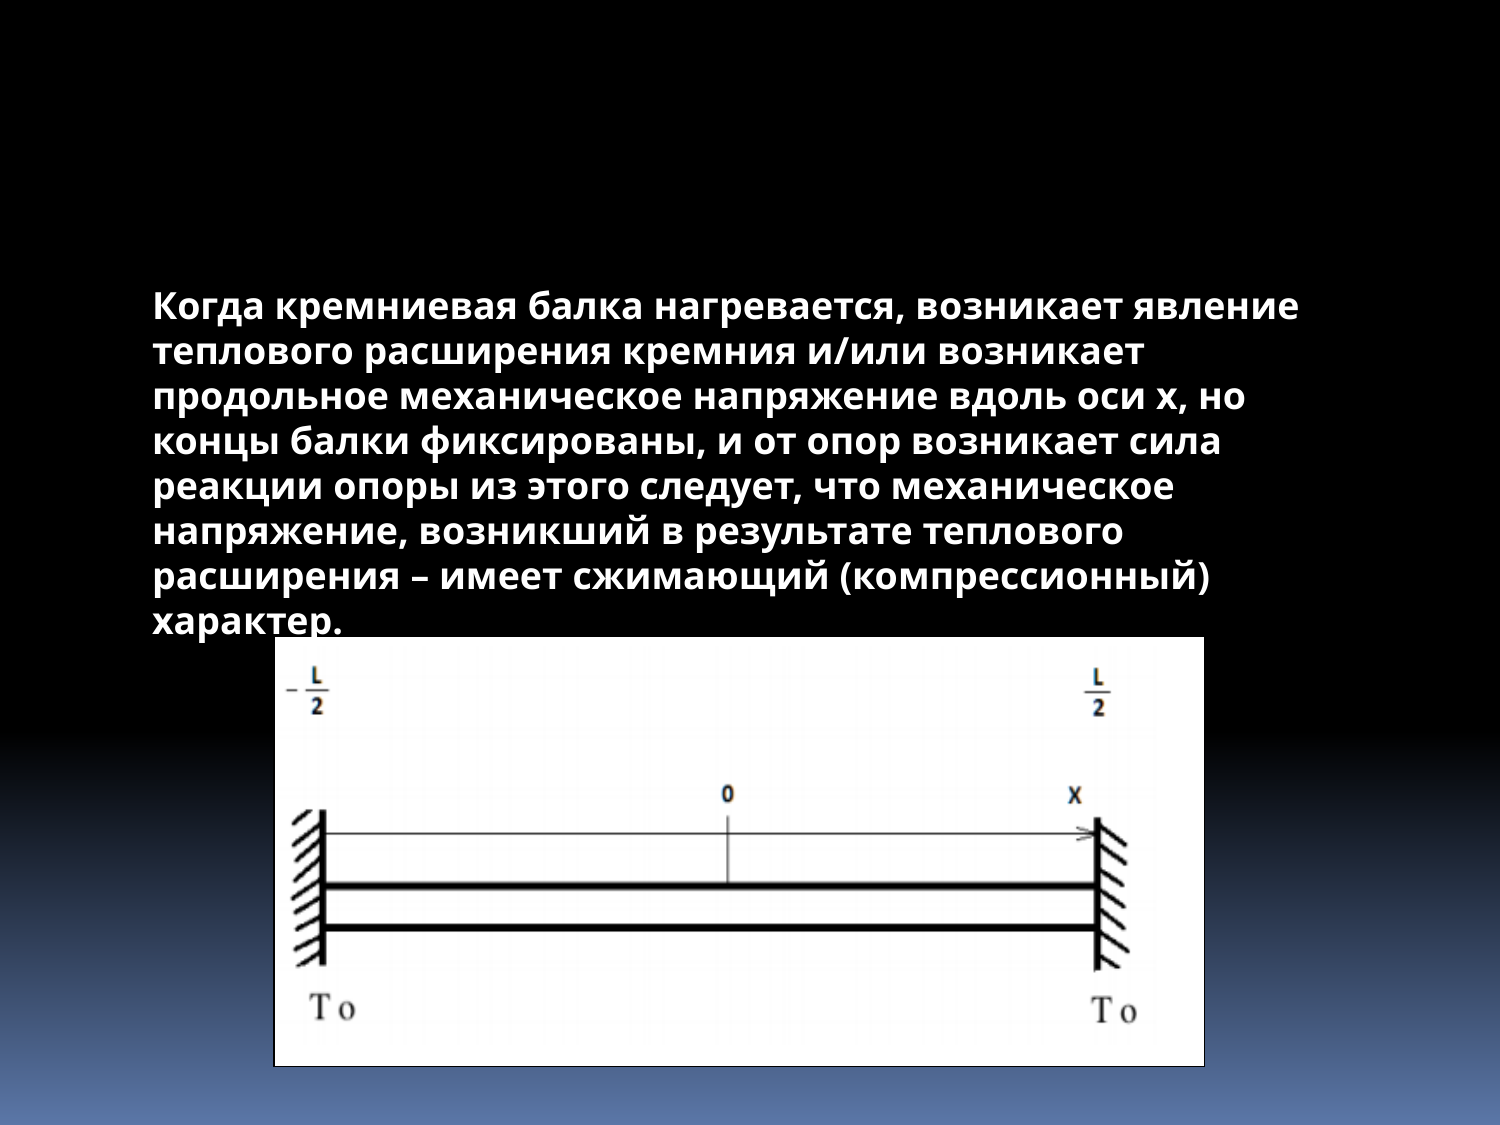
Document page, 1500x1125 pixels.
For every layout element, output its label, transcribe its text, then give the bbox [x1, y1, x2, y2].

picture [274, 636, 1205, 1067]
text_box Когда кремниевая балка нагревается, возникает явление теплового расширения кремния и/или возникает продольное механическое напряжение вдоль оси х, но концы балки фиксированы, и от опор возникает сила реакции опоры из этого следует, что механическое напряжение, возникший в результате теплового расширения – имеет сжимающий (компрессионный) характер. [137, 274, 1338, 695]
